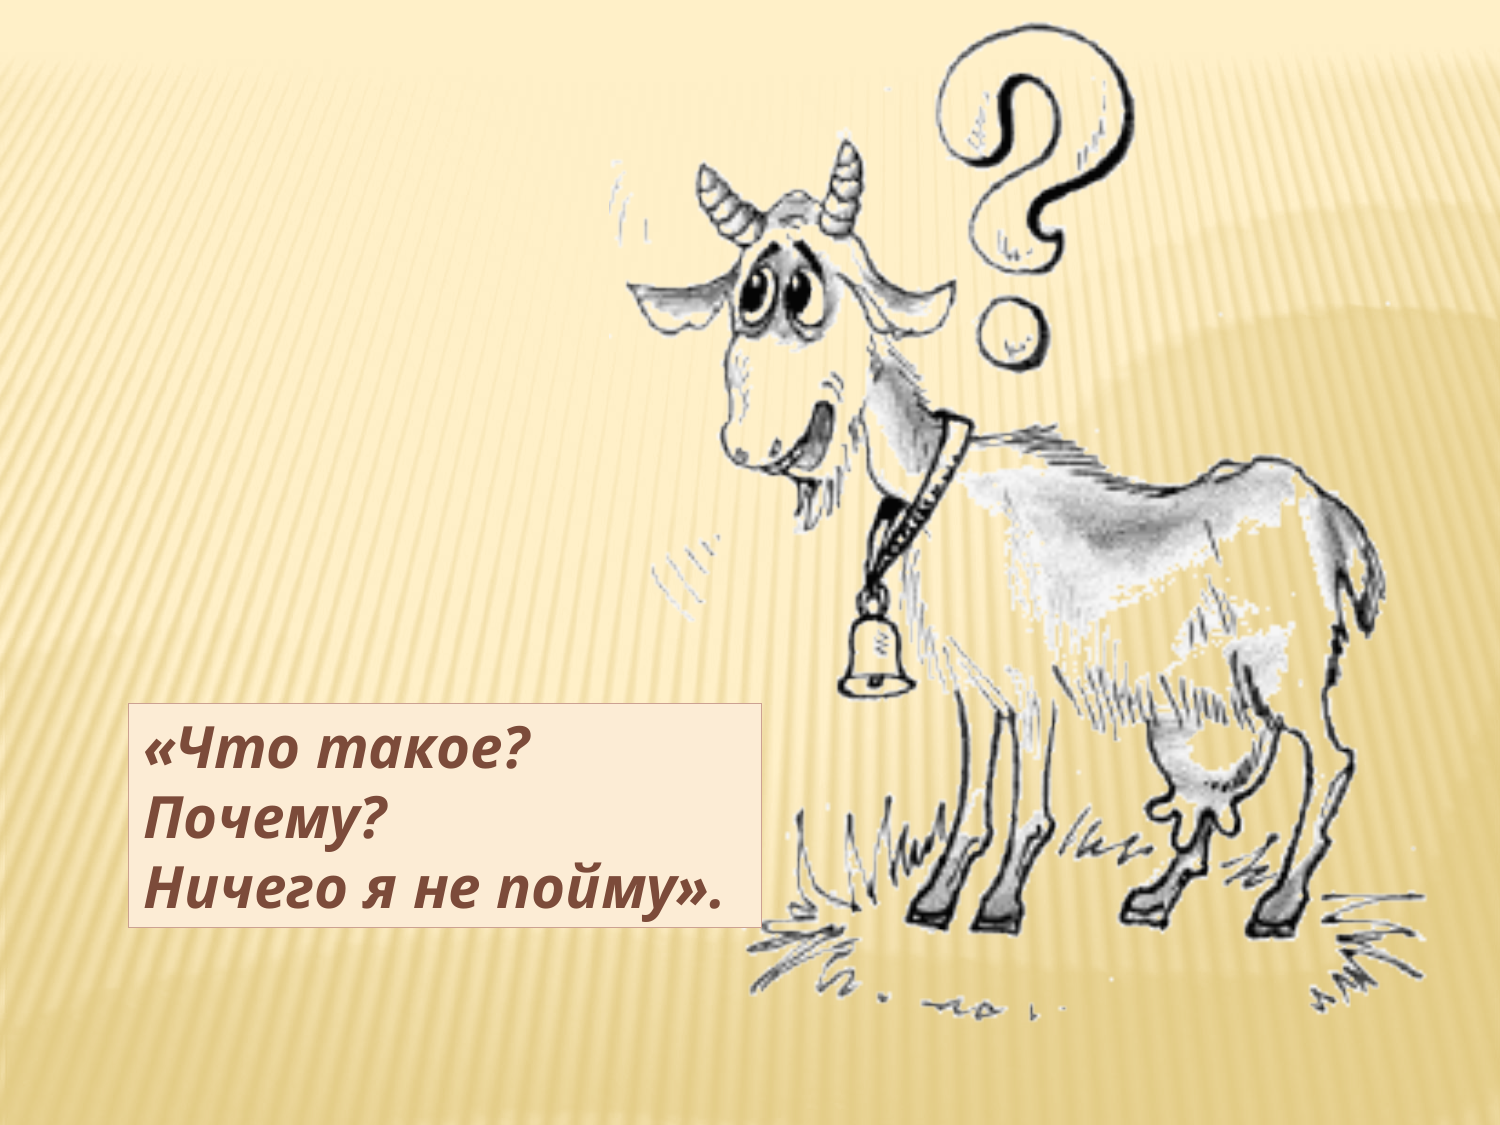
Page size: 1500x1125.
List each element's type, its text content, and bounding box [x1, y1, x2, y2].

text_box «Что такое? Почему? Ничего я не пойму». [128, 703, 599, 928]
picture [609, 15, 1442, 1038]
